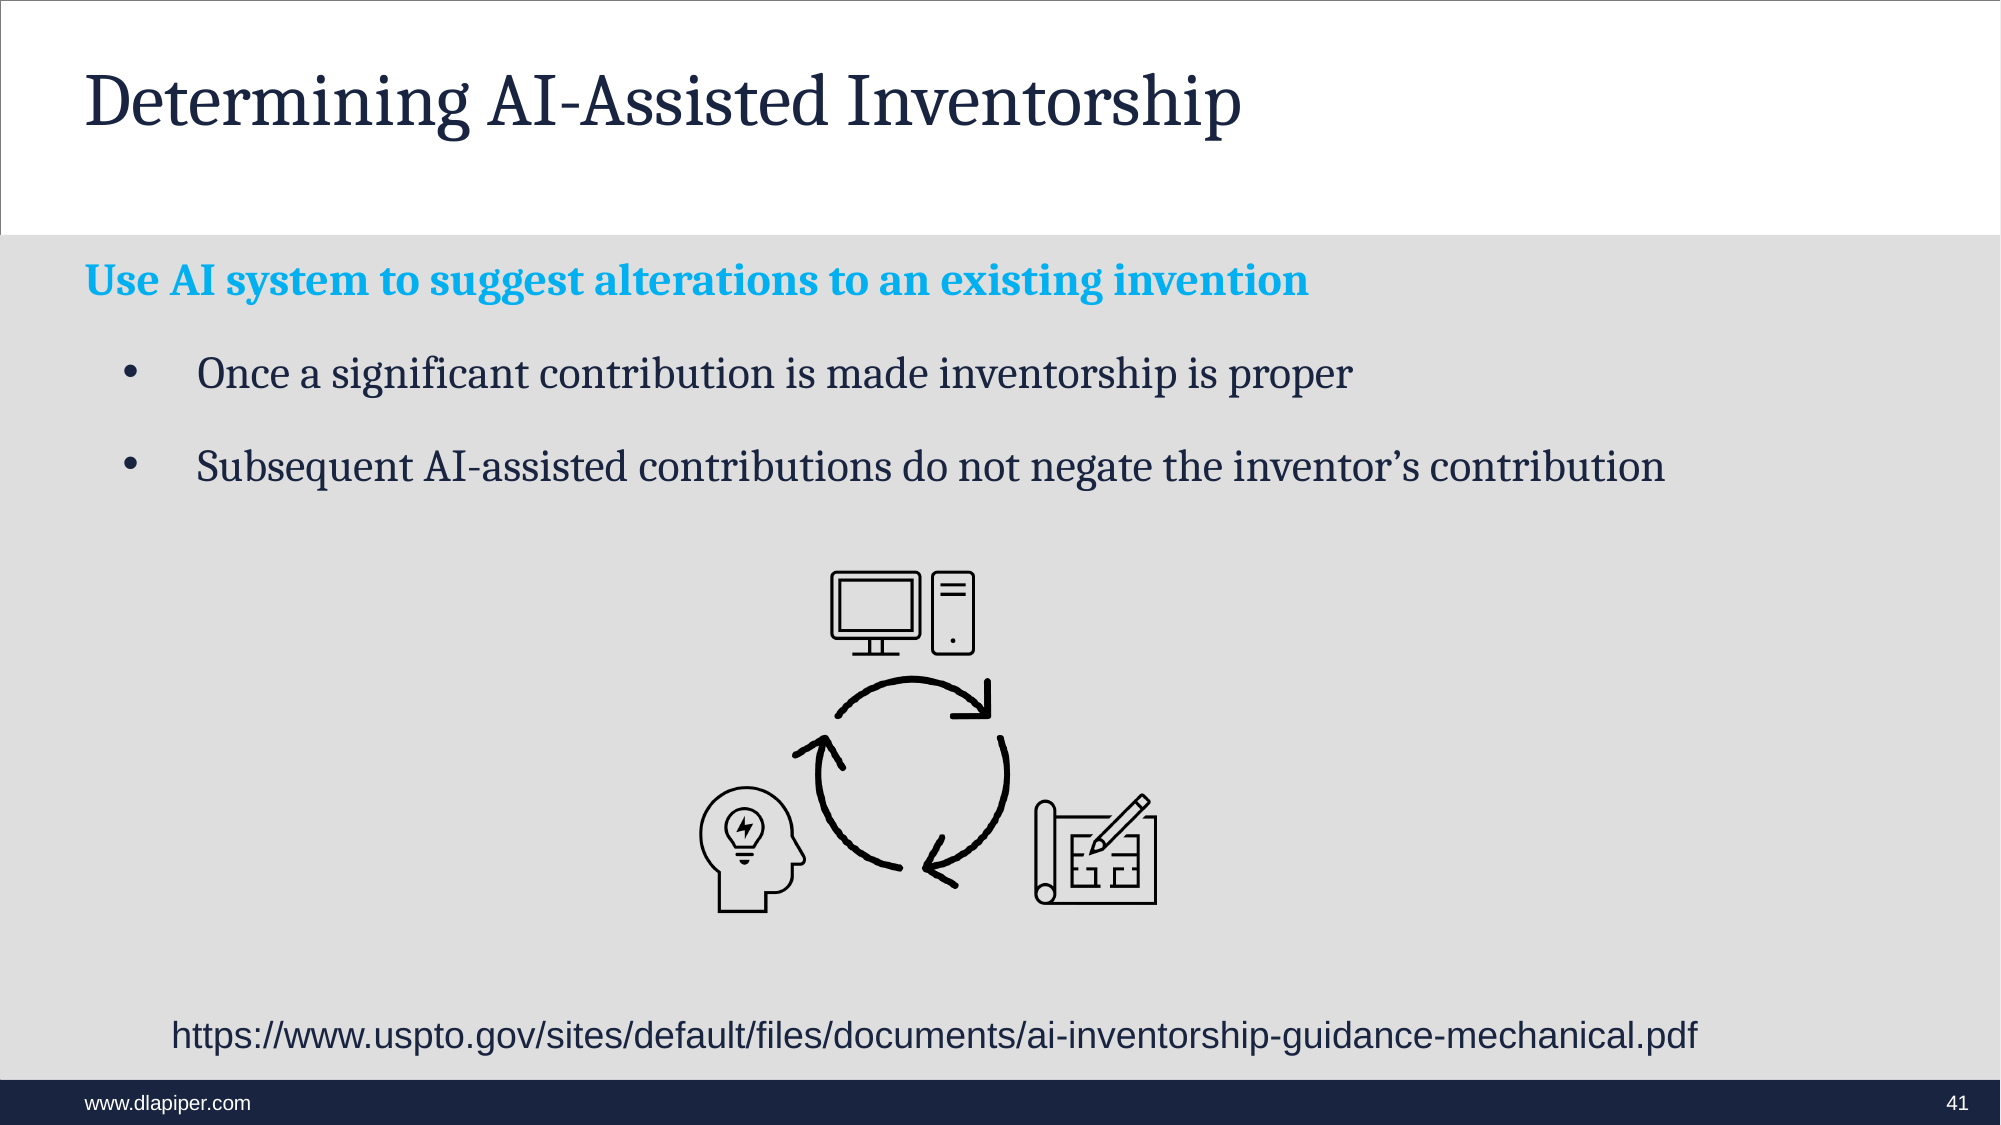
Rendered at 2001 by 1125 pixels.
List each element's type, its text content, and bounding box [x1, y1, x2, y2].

text_box https://www.uspto.gov/sites/default/files/documents/ai-inventorship-guidance-mechanical.pdf [156, 1003, 1834, 1064]
slide_number 41 [1915, 1079, 2000, 1125]
list Use AI system to suggest alterations to an existing invention Once a significant contribution is made inventorship is proper Subsequent AI-assisted contributions do not negate the inventor’s contribution [84, 249, 1902, 1065]
picture [677, 539, 1171, 939]
title Determining AI-Assisted Inventorship [84, 60, 1916, 156]
